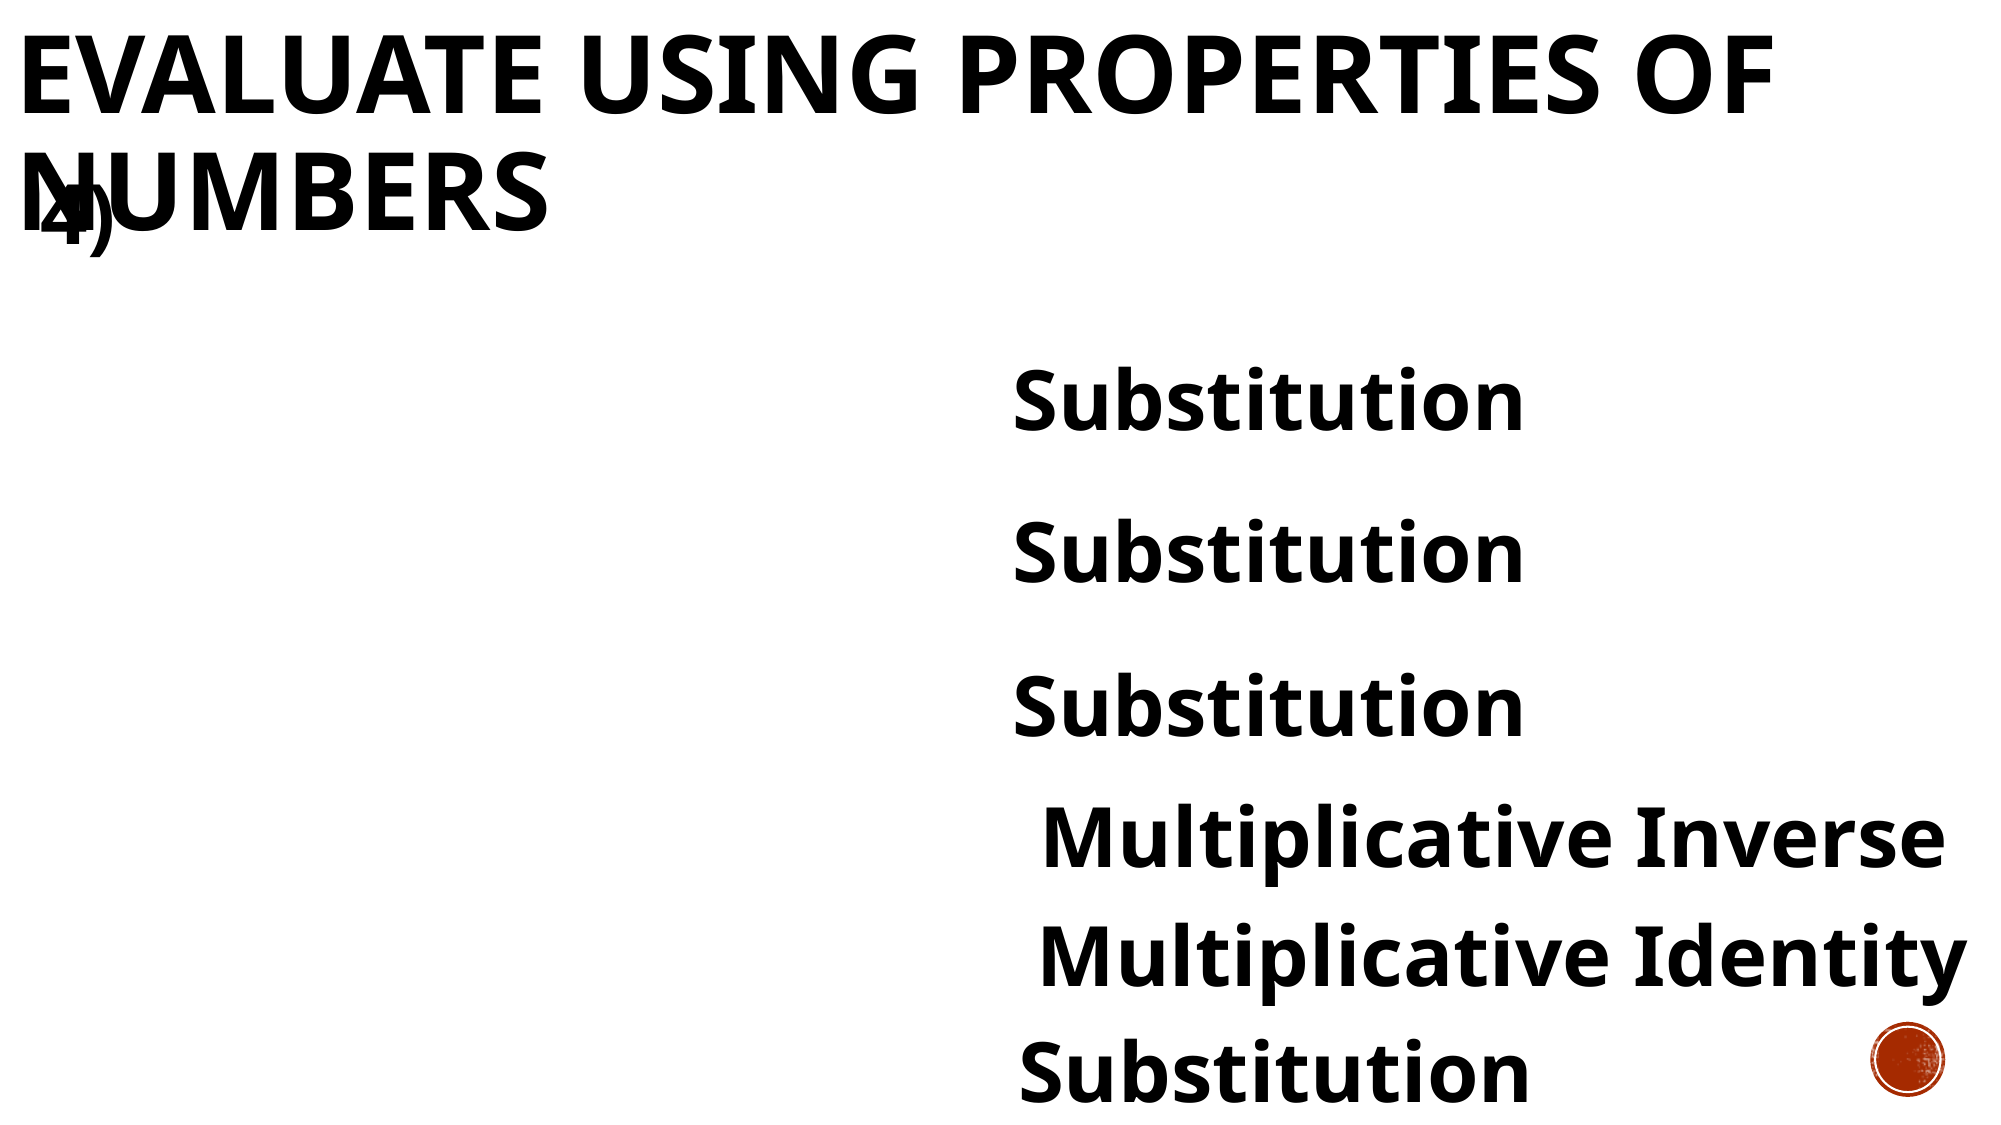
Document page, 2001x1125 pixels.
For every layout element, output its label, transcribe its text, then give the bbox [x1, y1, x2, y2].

text_box Substitution [997, 646, 1543, 761]
text_box Multiplicative Inverse [1024, 776, 1964, 891]
text_box Substitution [997, 339, 1543, 455]
text_box Multiplicative Identity [1021, 895, 1984, 1011]
text_box Substitution [997, 491, 1543, 607]
title Evaluate using Properties of Numbers [0, 4, 2000, 269]
text_box Substitution [1003, 1011, 1549, 1125]
